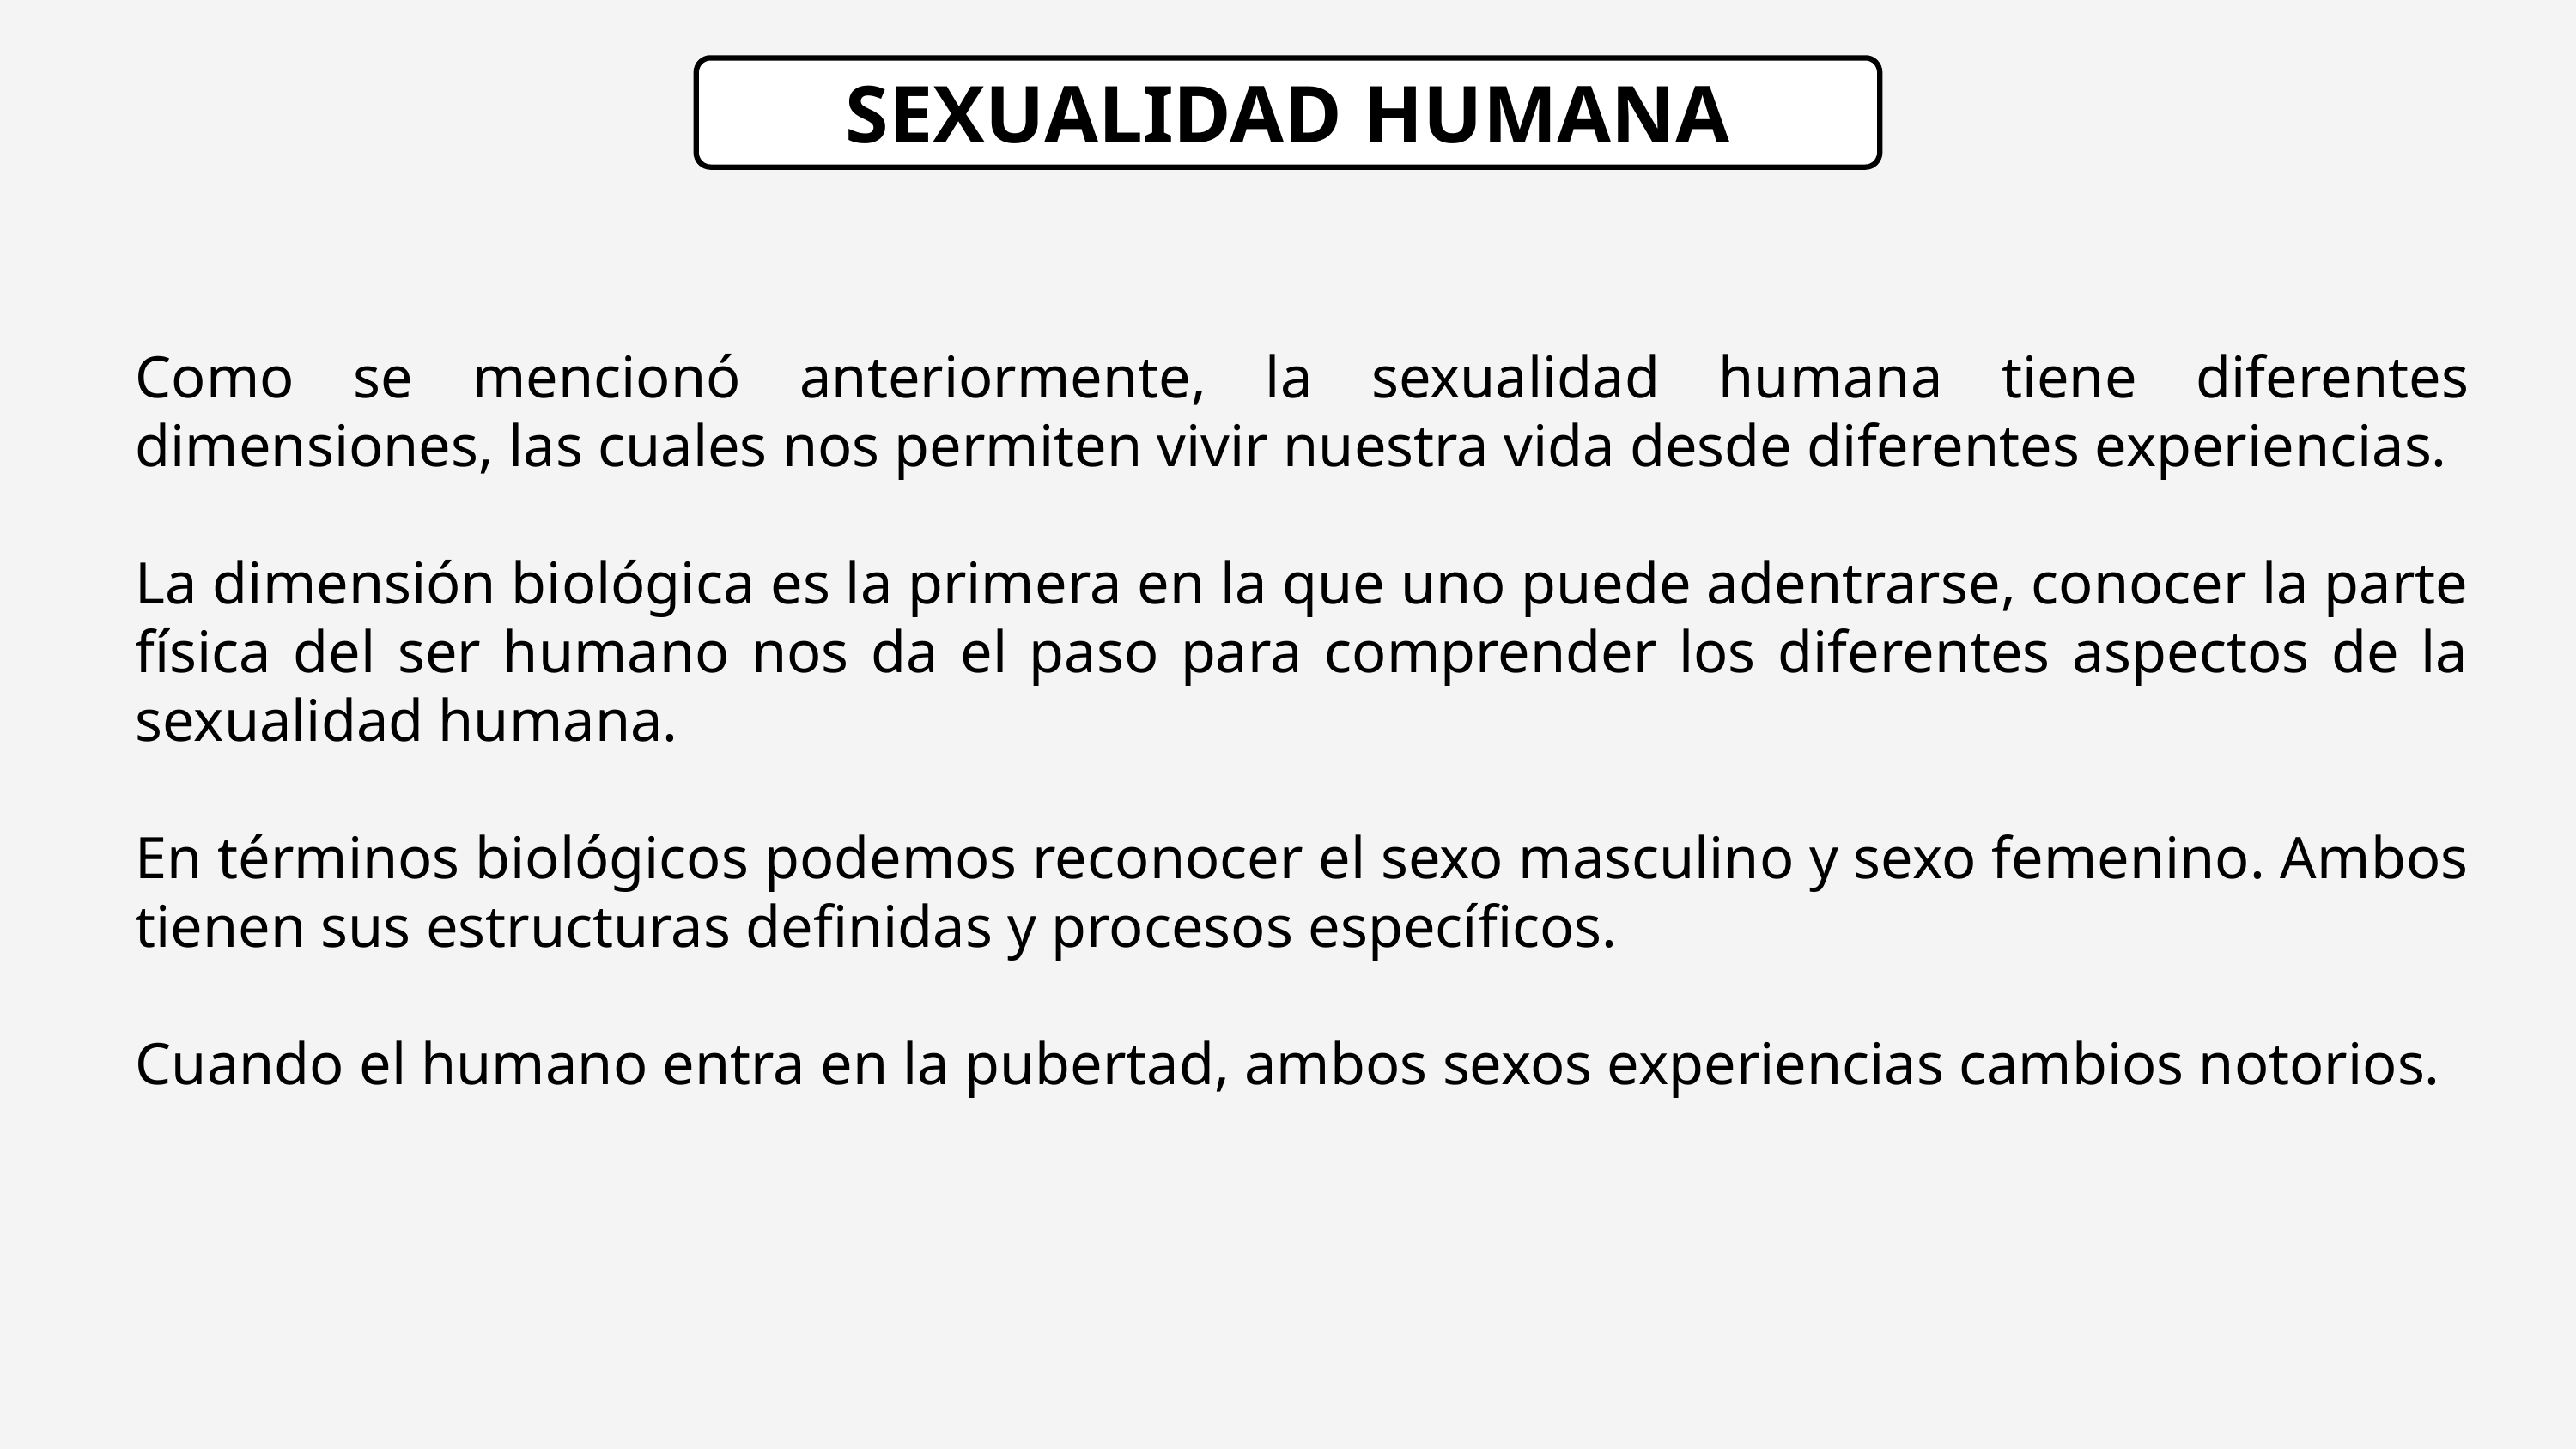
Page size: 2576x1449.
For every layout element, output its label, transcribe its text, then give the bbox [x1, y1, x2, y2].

text_box Como se mencionó anteriormente, la sexualidad humana tiene diferentes dimensiones, las cuales nos permiten vivir nuestra vida desde diferentes experiencias. La dimensión biológica es la primera en la que uno puede adentrarse, conocer la parte física del ser humano nos da el paso para comprender los diferentes aspectos de la sexualidad humana. En términos biológicos podemos reconocer el sexo masculino y sexo femenino. Ambos tienen sus estructuras definidas y procesos específicos. Cuando el humano entra en la pubertad, ambos sexos experiencias cambios notorios. [122, 334, 2484, 1103]
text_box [696, 58, 1880, 167]
